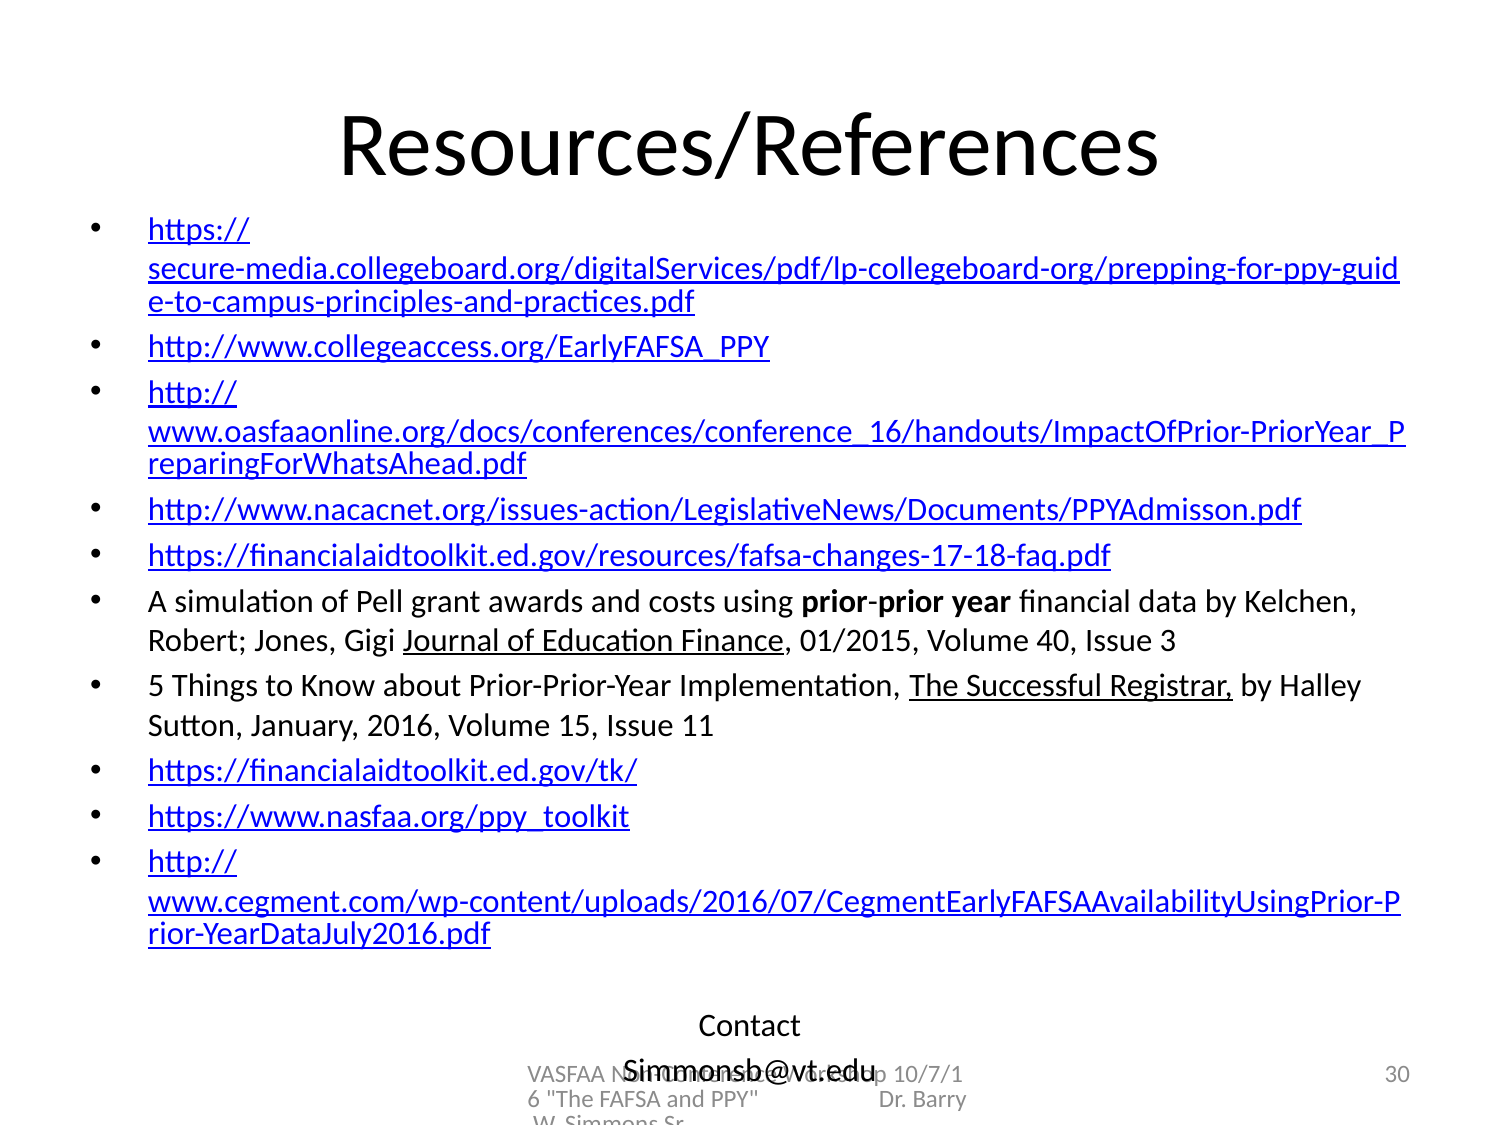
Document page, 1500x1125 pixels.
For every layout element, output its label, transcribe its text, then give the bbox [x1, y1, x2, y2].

footer VASFAA Non-Conference Workshop 10/7/16 "The FAFSA and PPY" Dr. Barry W. Simmons Sr [512, 1042, 988, 1103]
slide_number 30 [1074, 1042, 1425, 1103]
title Resources/References [75, 45, 1425, 200]
list https://secure-media.collegeboard.org/digitalServices/pdf/lp-collegeboard-org/prepping-for-ppy-guide-to-campus-principles-and-practices.pdf http://www.collegeaccess.org/EarlyFAFSA_PPY http://www.oasfaaonline.org/docs/conferences/conference_16/handouts/ImpactOfPrior-PriorYear_PreparingForWhatsAhead.pdf http://www.nacacnet.org/issues-action/LegislativeNews/Documents/PPYAdmisson.pdf https://financialaidtoolkit.ed.gov/resources/fafsa-changes-17-18-faq.pdf A simulation of Pell grant awards and costs using prior-prior year financial data by Kelchen, Robert; Jones, Gigi Journal of Education Finance, 01/2015, Volume 40, Issue 3 5 Things to Know about Prior-Prior-Year Implementation, The Successful Registrar, by Halley Sutton, January, 2016, Volume 15, Issue 11 https://financialaidtoolkit.ed.gov/tk/ https://www.nasfaa.org/ppy_toolkit http://www.cegment.com/wp-content/uploads/2016/07/CegmentEarlyFAFSAAvailabilityUsingPrior-Prior-YearDataJuly2016.pdf Contact Simmonsb@vt.edu [75, 200, 1425, 1005]
